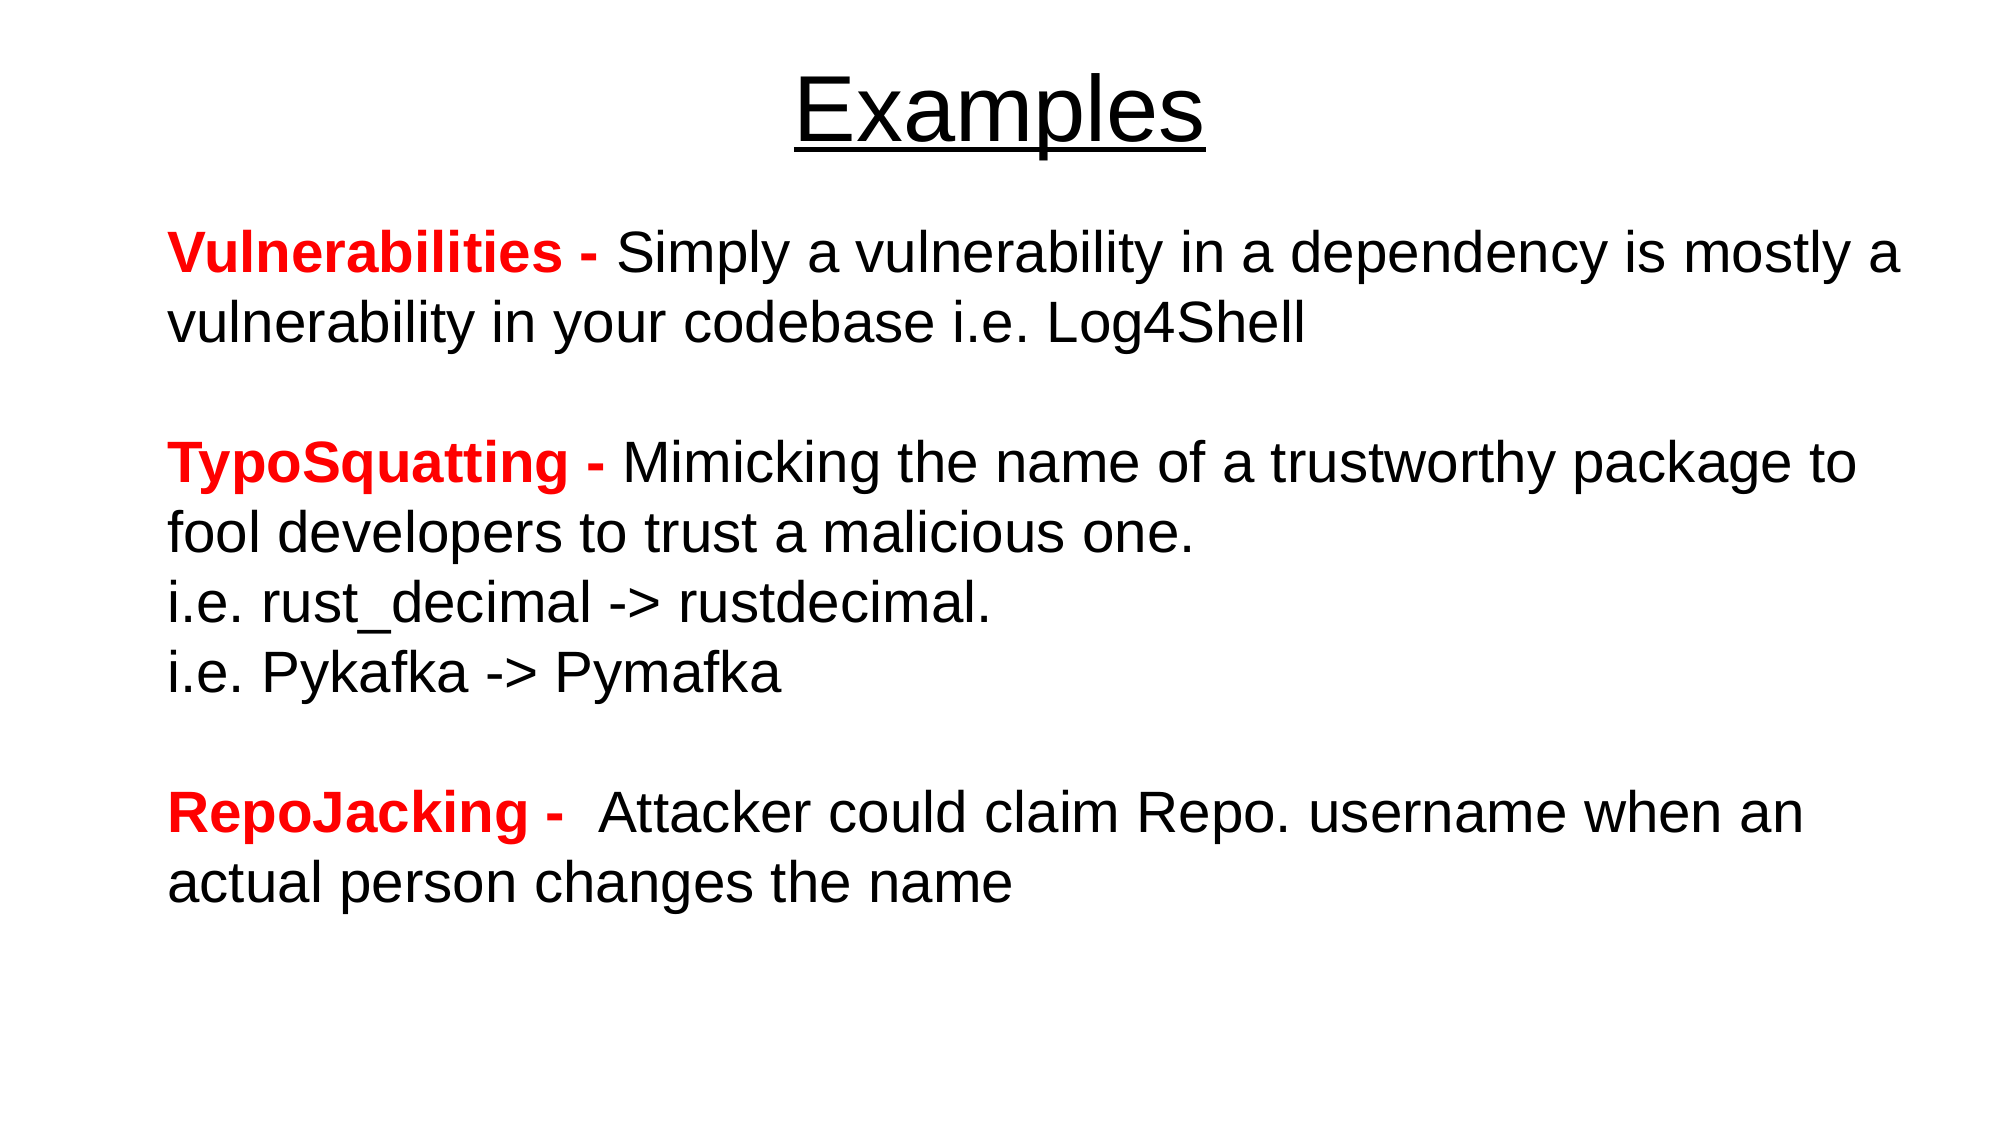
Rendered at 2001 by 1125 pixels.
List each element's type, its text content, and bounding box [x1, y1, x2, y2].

title Examples [150, 45, 1850, 180]
text_box Vulnerabilities - Simply a vulnerability in a dependency is mostly a vulnerability in your codebase i.e. Log4Shell TypoSquatting - Mimicking the name of a trustworthy package to fool developers to trust a malicious one. i.e. rust_decimal -> rustdecimal. i.e. Pykafka -> Pymafka RepoJacking - Attacker could claim Repo. username when an actual person changes the name [152, 198, 1923, 929]
